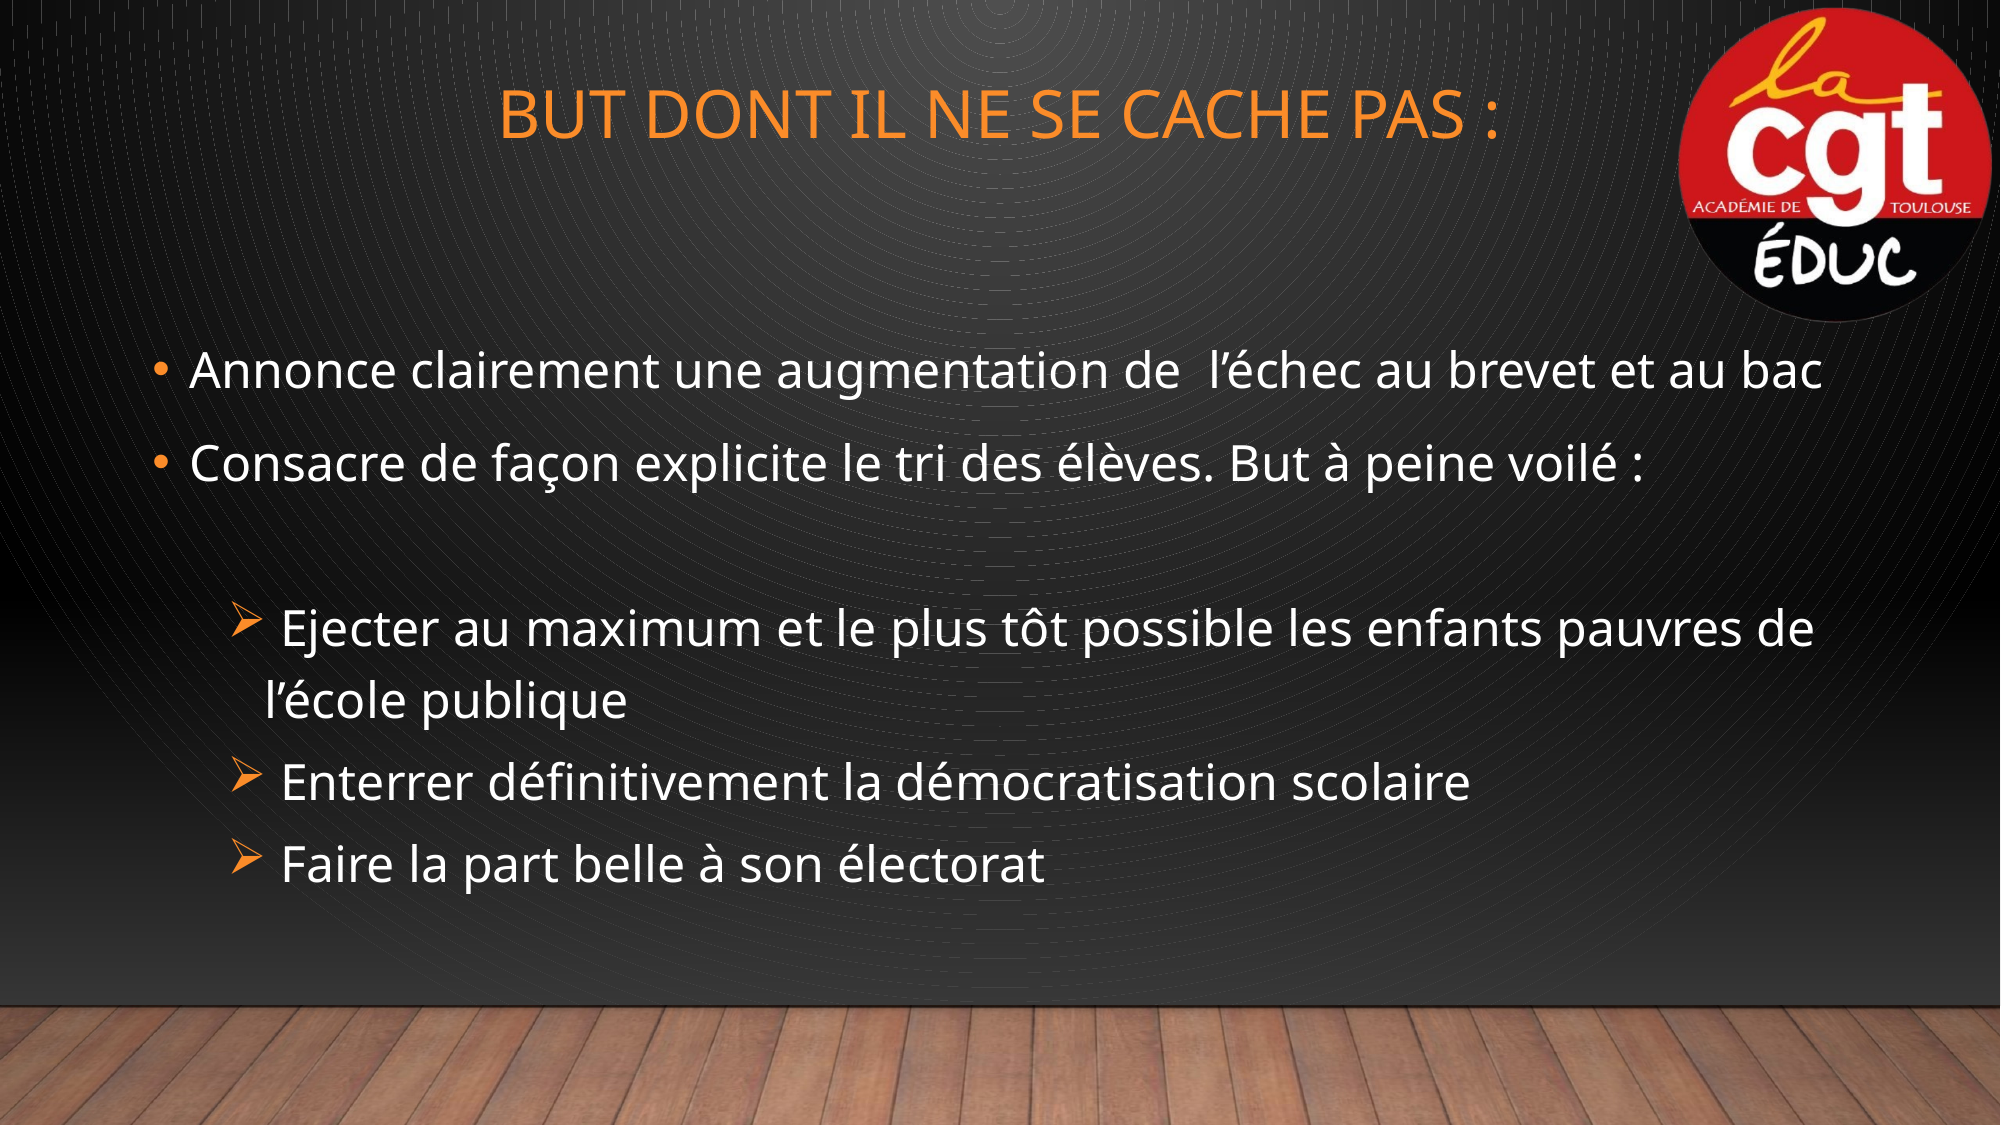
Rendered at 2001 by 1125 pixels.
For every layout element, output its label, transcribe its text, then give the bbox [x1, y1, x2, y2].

title But dont il ne se cache pas : [237, 31, 1670, 145]
picture [1670, 0, 2000, 330]
picture [0, 1005, 2000, 1125]
list Annonce clairement une augmentation de l’échec au brevet et au bac Consacre de façon explicite le tri des élèves. But à peine voilé : Ejecter au maximum et le plus tôt possible les enfants pauvres de l’école publique Enterrer définitivement la démocratisation scolaire Faire la part belle à son électorat [137, 145, 1863, 994]
